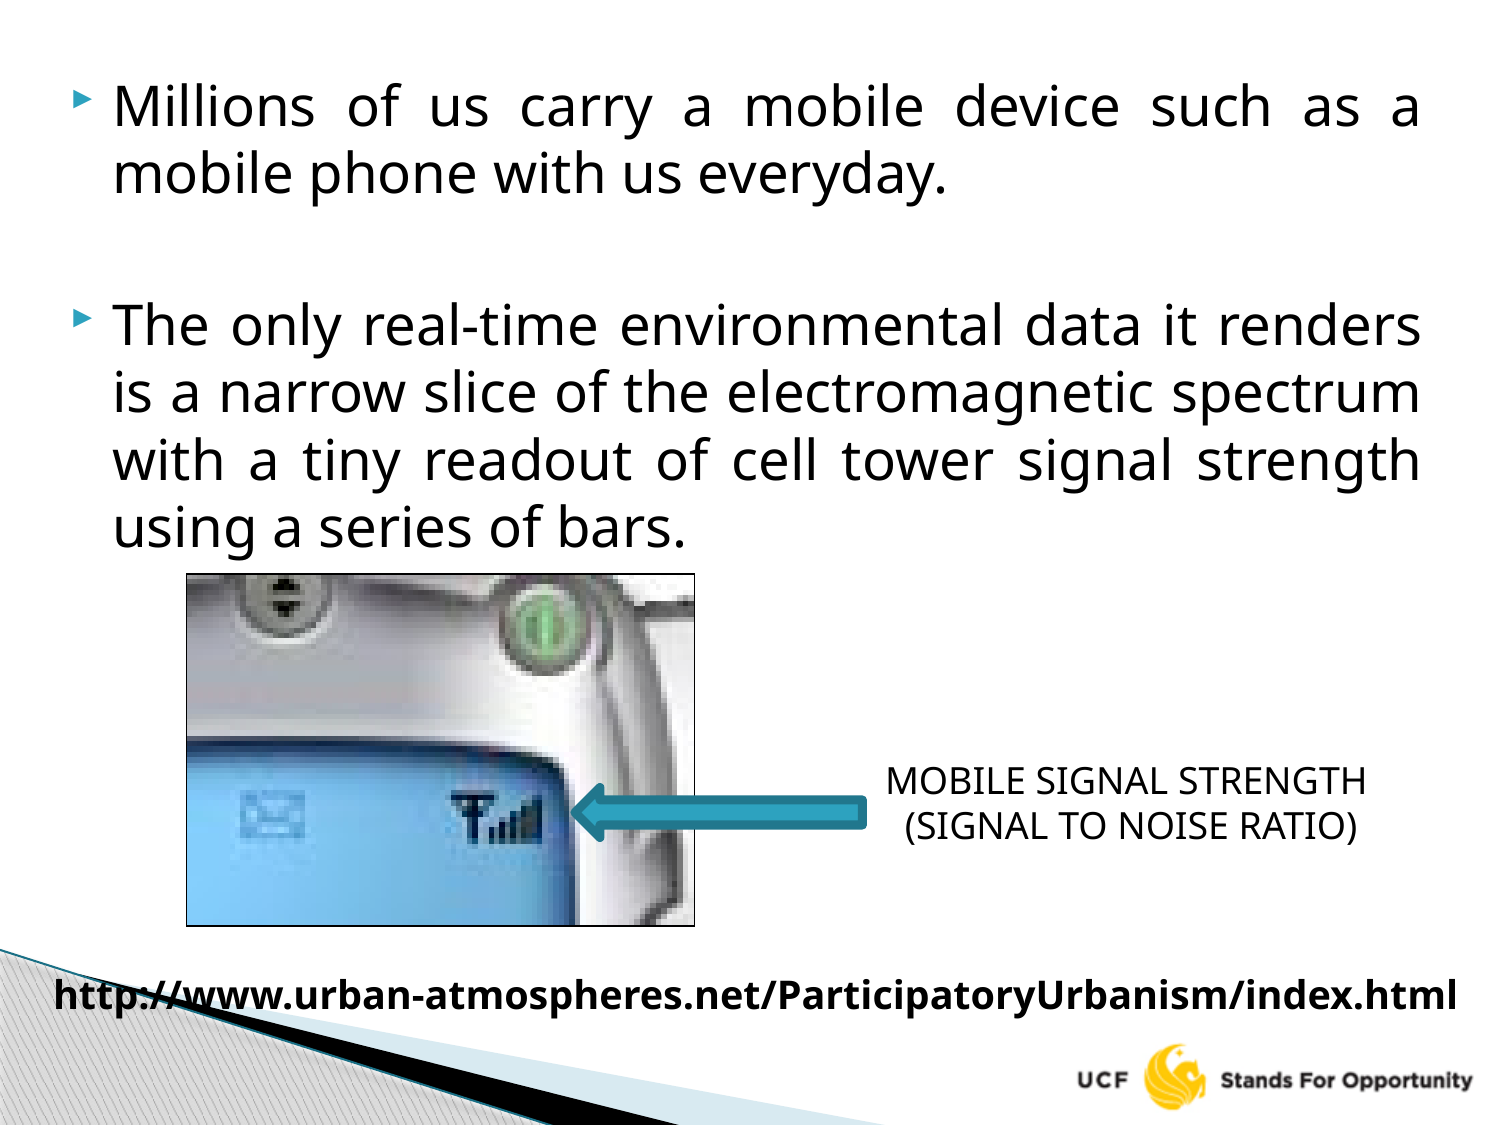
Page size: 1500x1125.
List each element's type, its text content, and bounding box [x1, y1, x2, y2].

text_box [699, 795, 849, 830]
text_box MOBILE SIGNAL STRENGTH (SIGNAL TO NOISE RATIO) [849, 749, 1413, 855]
text_box http://www.urban-atmospheres.net/ParticipatoryUrbanism/index.html [37, 937, 1475, 1025]
picture [1057, 1037, 1488, 1113]
list Millions of us carry a mobile device such as a mobile phone with us everyday. The only real-time environmental data it renders is a narrow slice of the electromagnetic spectrum with a tiny readout of cell tower signal strength using a series of bars. [37, 62, 1438, 638]
picture [187, 574, 694, 926]
